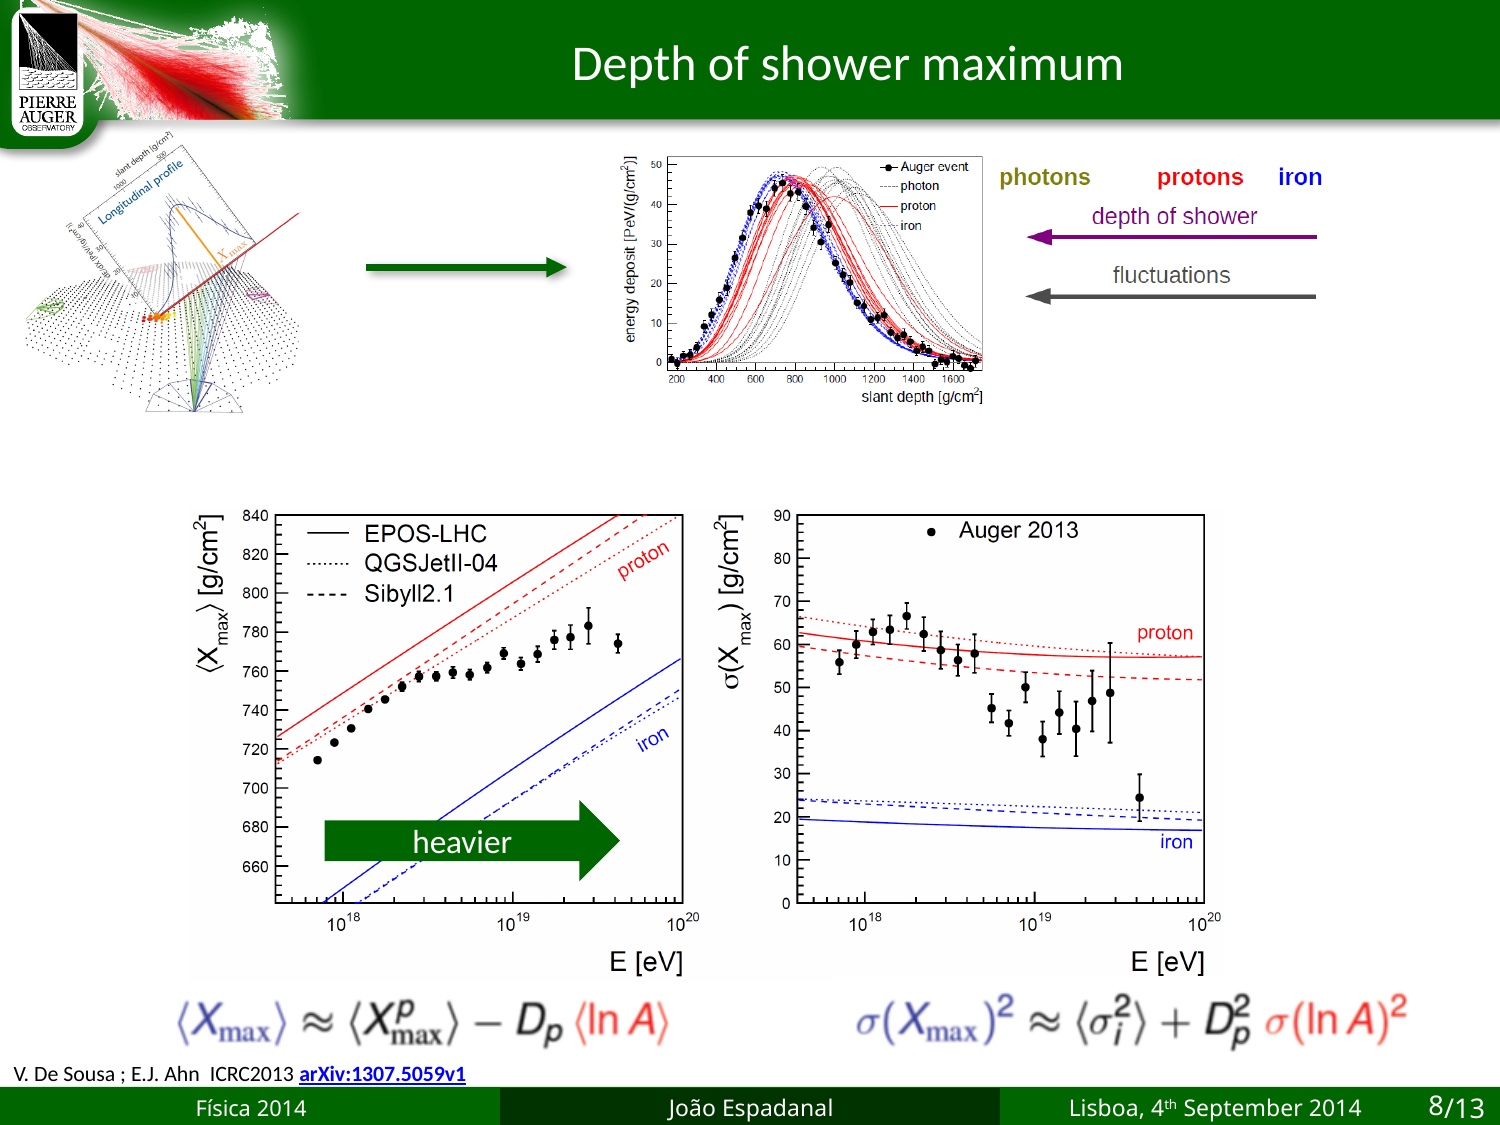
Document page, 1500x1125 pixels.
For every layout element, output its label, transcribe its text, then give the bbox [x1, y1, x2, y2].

slide_number 8 [1381, 1088, 1459, 1125]
picture [165, 987, 672, 1065]
picture [619, 152, 983, 406]
text_box V. De Sousa ; E.J. Ahn ICRC2013 arXiv:1307.5059v1 [0, 1052, 550, 1094]
picture [188, 507, 1418, 1065]
picture [19, 0, 309, 418]
title Depth of shower maximum [271, 7, 1425, 114]
picture [991, 155, 1337, 321]
